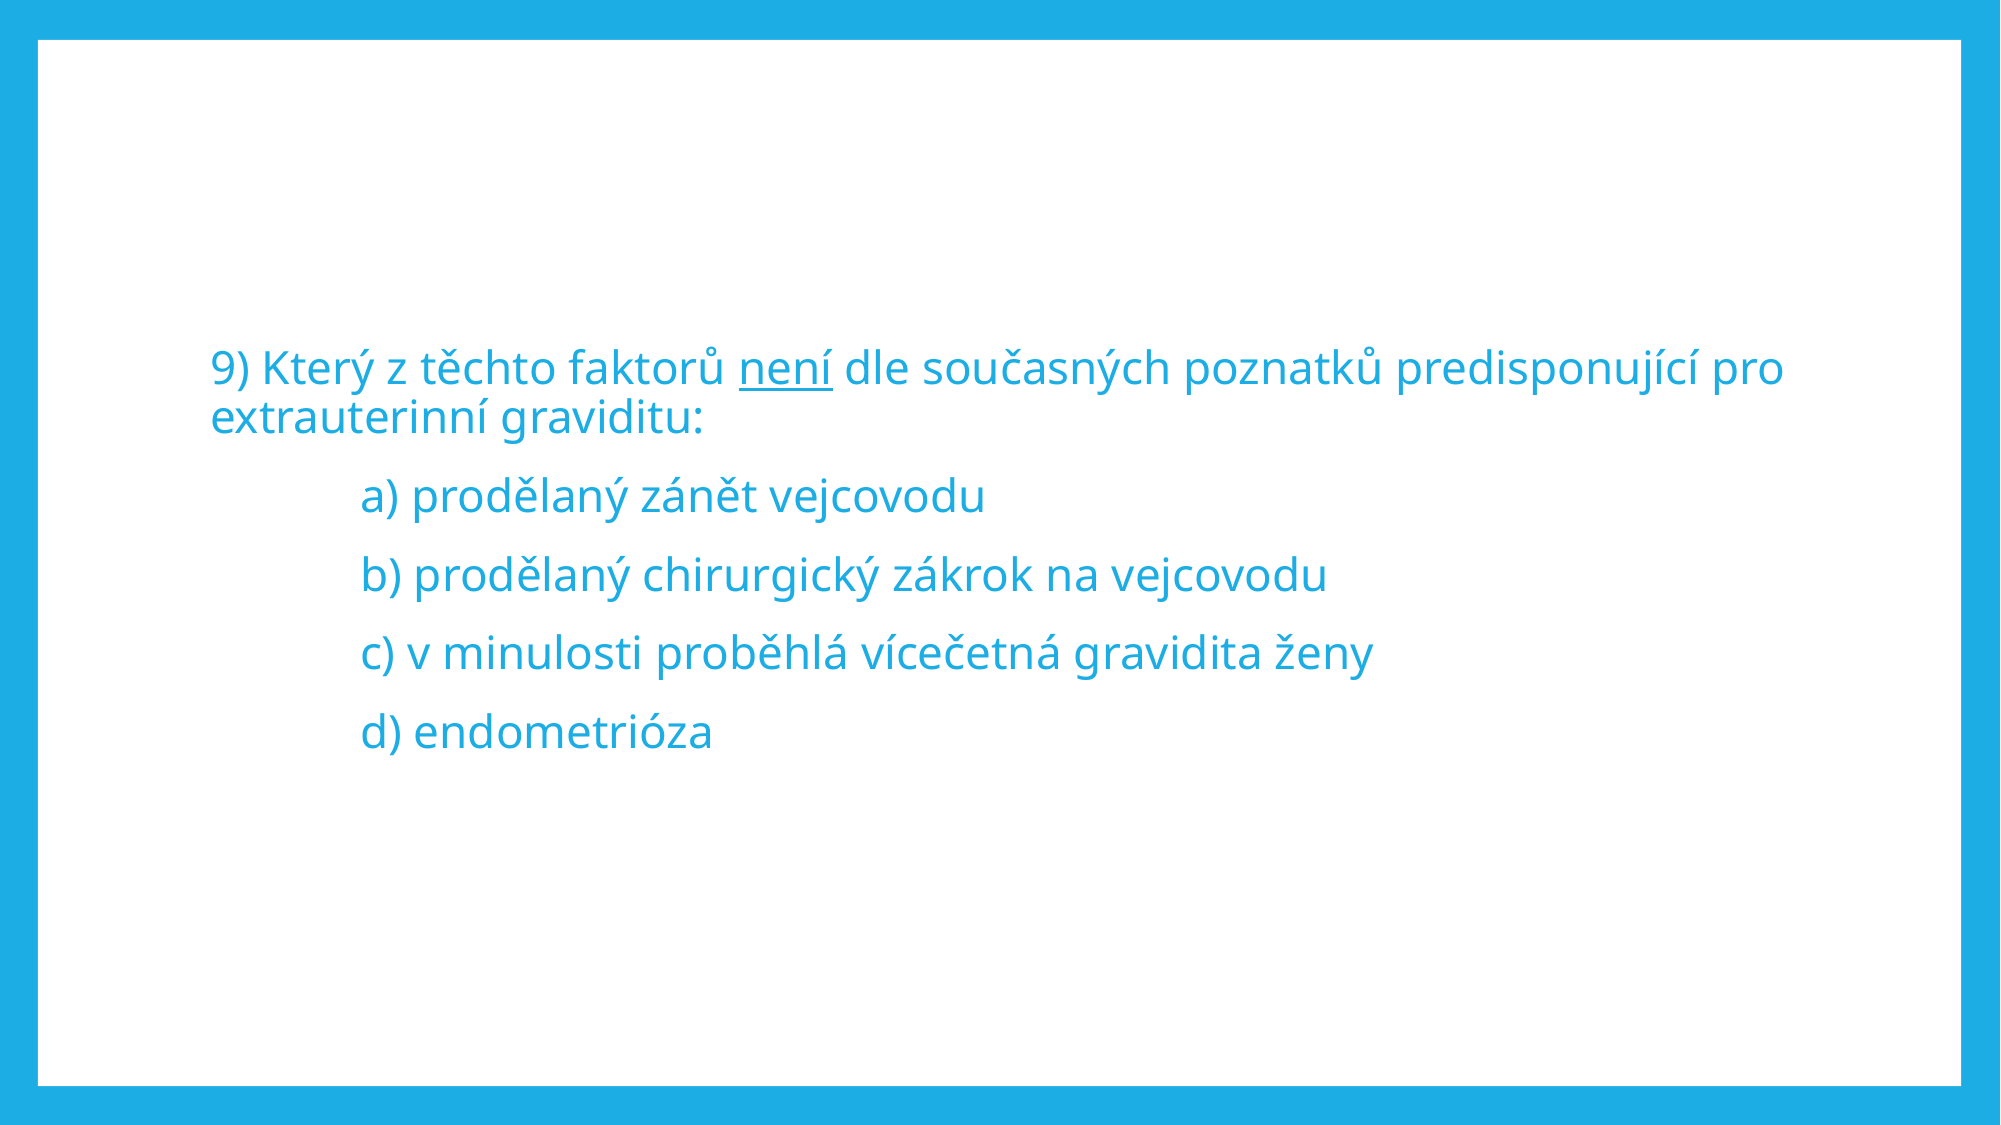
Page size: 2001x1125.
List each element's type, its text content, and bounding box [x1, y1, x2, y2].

list 9) Který z těchto faktorů není dle současných poznatků predisponující pro extrauterinní graviditu: a) prodělaný zánět vejcovodu b) prodělaný chirurgický zákrok na vejcovodu c) v minulosti proběhlá vícečetná gravidita ženy d) endometrióza [187, 337, 1808, 1000]
